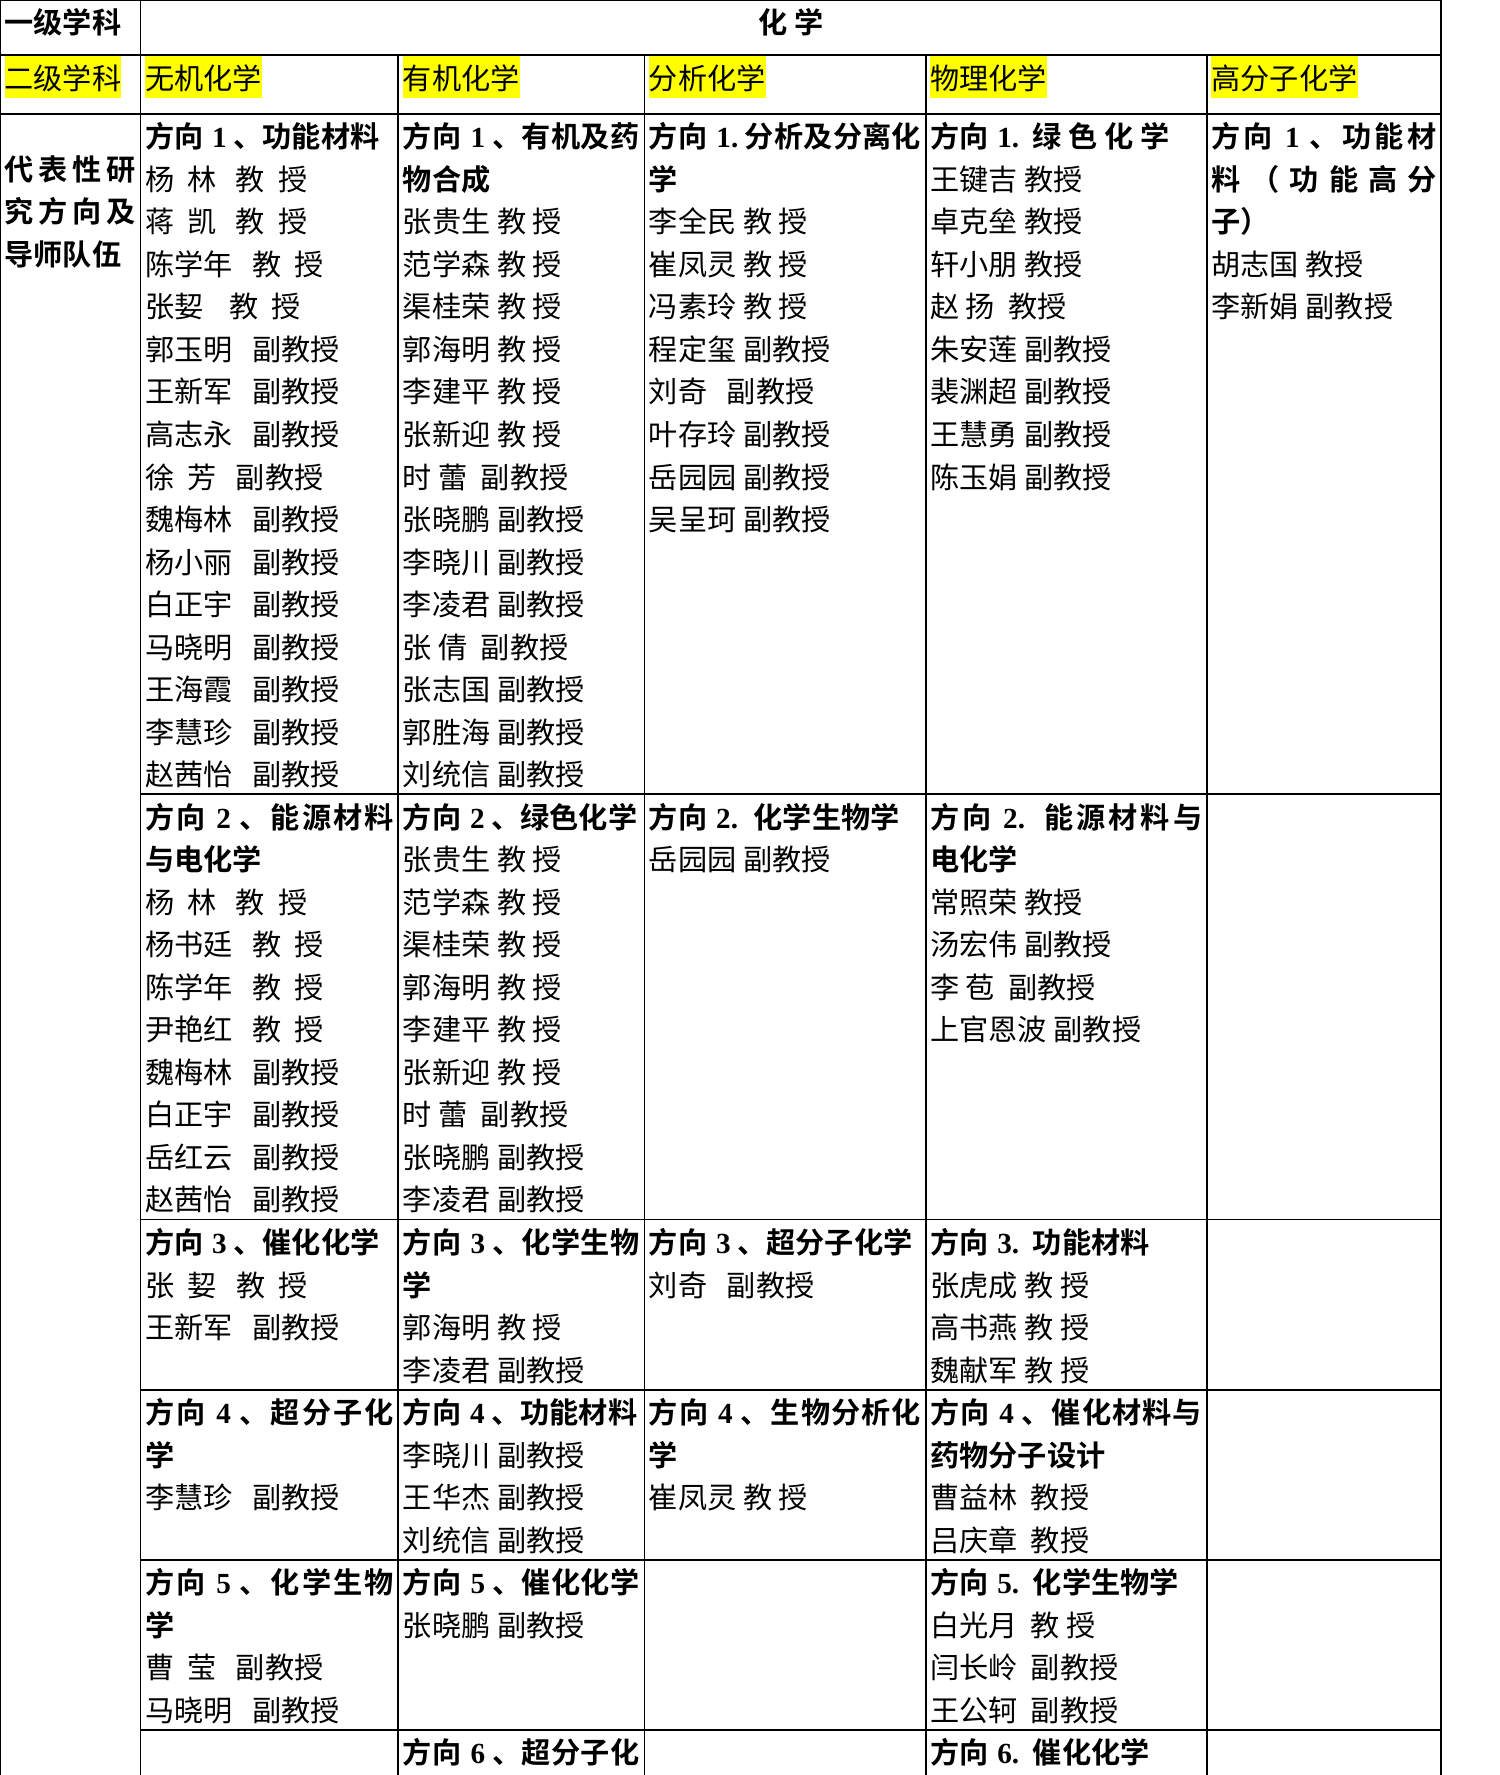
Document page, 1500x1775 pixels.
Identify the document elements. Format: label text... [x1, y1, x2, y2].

table_header 一级学科 [1, 1, 140, 54]
table_cell [1208, 1731, 1440, 1775]
table_cell 方向5、化学生物学 曹 莹 副教授 马晓明 副教授 [141, 1561, 397, 1729]
table_cell 二级学科 [1, 56, 140, 113]
table_cell 方向1、有机及药物合成 张贵生 教 授 范学森 教 授 渠桂荣 教 授 郭海明 教 授 李建平 教 授 张新迎 教 授 时 蕾 副教授 张晓鹏 副教授 李晓川 副教授 李凌君 副教授 张 倩 副教授 张志国 副教授 郭胜海 副教授 刘统信 副教授 [399, 115, 644, 793]
table_cell 无机化学 [141, 56, 397, 113]
table_cell 方向4、催化材料与药物分子设计 曹益林 教授 吕庆章 教授 [927, 1391, 1206, 1559]
table_cell [1208, 1220, 1440, 1389]
table_header 化 学 [141, 1, 1440, 54]
table_cell 方向4、生物分析化学 崔凤灵 教 授 [645, 1391, 925, 1559]
table_cell 方向3. 功能材料 张虎成 教 授 高书燕 教 授 魏献军 教 授 [927, 1220, 1206, 1389]
table_cell 方向5. 化学生物学 白光月 教 授 闫长岭 副教授 王公轲 副教授 [927, 1561, 1206, 1729]
table_cell 方向2、能源材料与电化学 杨 林 教 授 杨书廷 教 授 陈学年 教 授 尹艳红 教 授 魏梅林 副教授 白正宇 副教授 岳红云 副教授 赵茜怡 副教授 [141, 795, 397, 1219]
table_cell 高分子化学 [1208, 56, 1440, 113]
table_cell [645, 1561, 925, 1729]
table_cell [645, 1731, 925, 1775]
table_cell 有机化学 [399, 56, 644, 113]
table_cell 方向4、超分子化学 李慧珍 副教授 [141, 1391, 397, 1559]
table_cell 方向1.分析及分离化学 李全民 教 授 崔凤灵 教 授 冯素玲 教 授 程定玺 副教授 刘奇 副教授 叶存玲 副教授 岳园园 副教授 吴呈珂 副教授 [645, 115, 925, 793]
table_cell 方向3、催化化学 张 㛃 教 授 王新军 副教授 [141, 1220, 397, 1389]
table_cell 物理化学 [927, 56, 1206, 113]
table_cell 方向6. 催化化学 汤清虎 教 授 刘建明 副教授 徐霆 副教授 [927, 1731, 1206, 1775]
table_cell 方向2. 能源材料与电化学 常照荣 教授 汤宏伟 副教授 李 苞 副教授 上官恩波 副教授 [927, 795, 1206, 1219]
table_cell 方向1. 绿 色 化 学 王键吉 教授 卓克垒 教授 轩小朋 教授 赵 扬 教授 朱安莲 副教授 裴渊超 副教授 王慧勇 副教授 陈玉娟 副教授 [927, 115, 1206, 793]
table_cell [141, 1731, 397, 1775]
table_cell [1208, 1561, 1440, 1729]
table_cell [1208, 795, 1440, 1219]
table_cell 方向1、功能材料（功能高分子） 胡志国 教授 李新娟 副教授 [1208, 115, 1440, 793]
table_cell 方向4、功能材料 李晓川 副教授 王华杰 副教授 刘统信 副教授 [399, 1391, 644, 1559]
table_cell 方向2. 化学生物学 岳园园 副教授 [645, 795, 925, 1219]
table_cell 分析化学 [645, 56, 925, 113]
table_cell 方向5、催化化学 张晓鹏 副教授 [399, 1561, 644, 1729]
table_cell 代表性研究方向及导师队伍 [1, 115, 140, 1775]
table_cell 方向3、超分子化学 刘奇 副教授 [645, 1220, 925, 1389]
table_cell 方向6、超分子化学 张 倩 副教授 [399, 1731, 644, 1775]
table_cell 方向3、化学生物学 郭海明 教 授 李凌君 副教授 [399, 1220, 644, 1389]
table_cell 方向2、绿色化学 张贵生 教 授 范学森 教 授 渠桂荣 教 授 郭海明 教 授 李建平 教 授 张新迎 教 授 时 蕾 副教授 张晓鹏 副教授 李凌君 副教授 [399, 795, 644, 1219]
table_cell [1208, 1391, 1440, 1559]
table_cell 方向1、功能材料 杨 林 教 授 蒋 凯 教 授 陈学年 教 授 张㛃 教 授 郭玉明 副教授 王新军 副教授 高志永 副教授 徐 芳 副教授 魏梅林 副教授 杨小丽 副教授 白正宇 副教授 马晓明 副教授 王海霞 副教授 李慧珍 副教授 赵茜怡 副教授 [141, 115, 397, 793]
